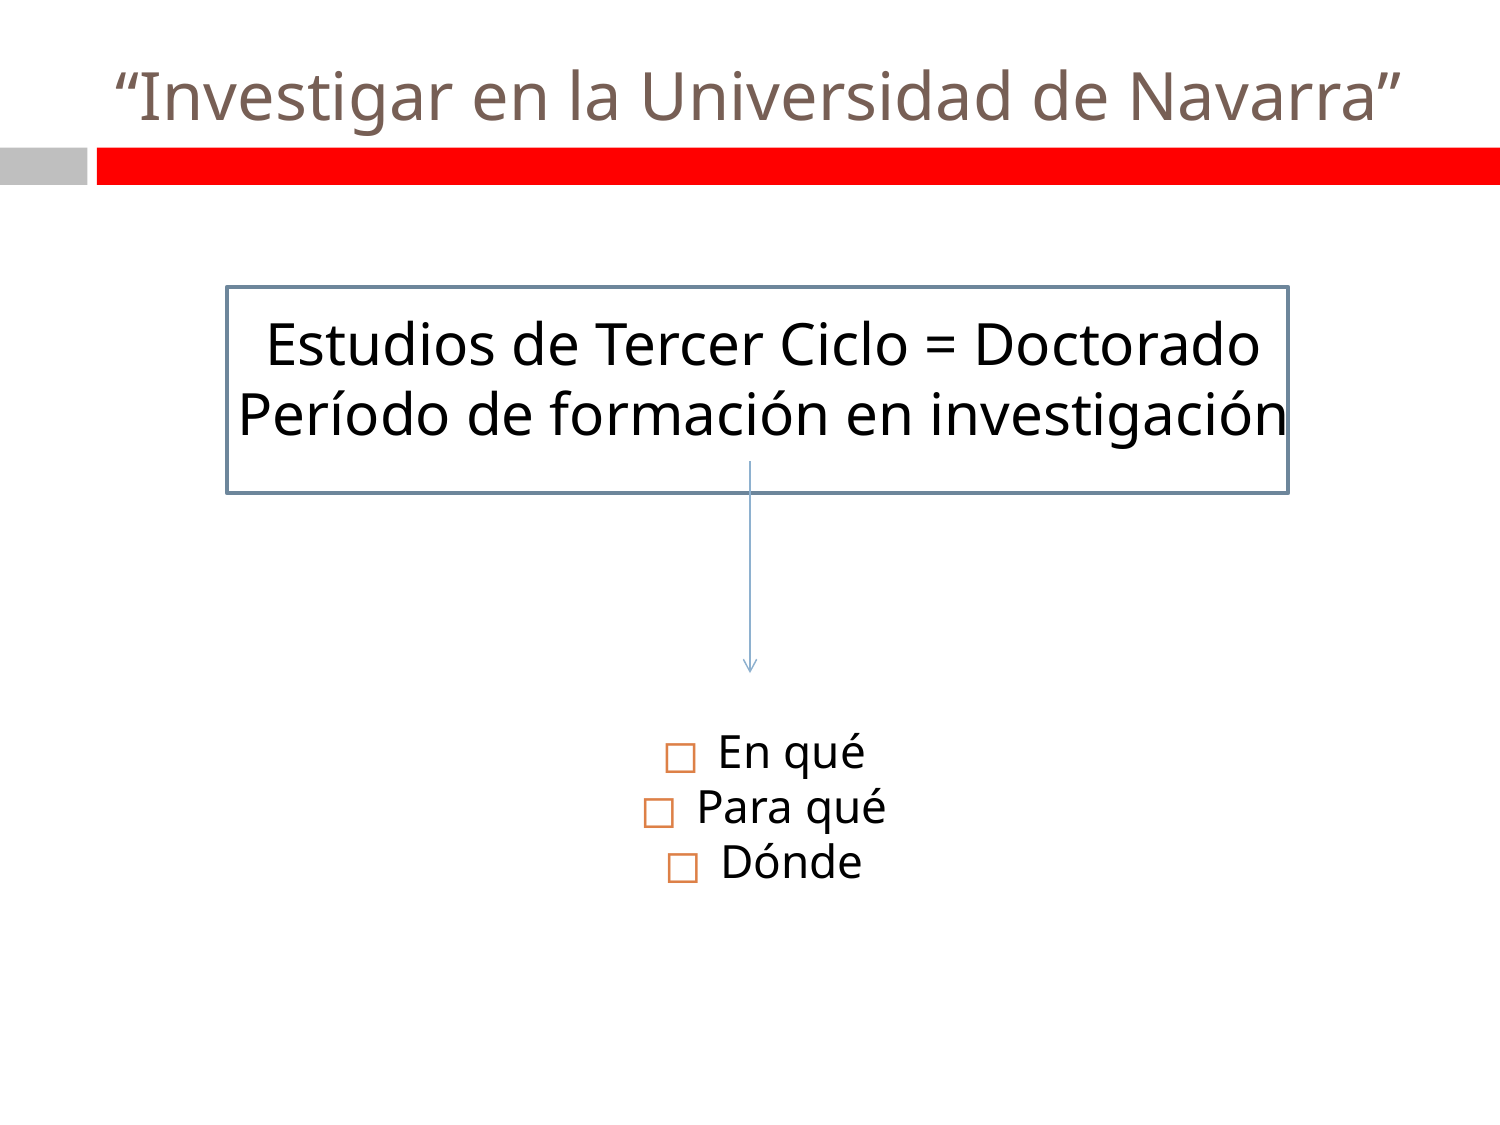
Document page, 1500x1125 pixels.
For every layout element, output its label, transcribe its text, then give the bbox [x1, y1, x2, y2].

list Estudios de Tercer Ciclo = Doctorado Período de formación en investigación En qué Para qué Dónde [50, 299, 1478, 1038]
title “Investigar en la Universidad de Navarra” [100, 12, 1438, 175]
text_box [225, 285, 1290, 495]
